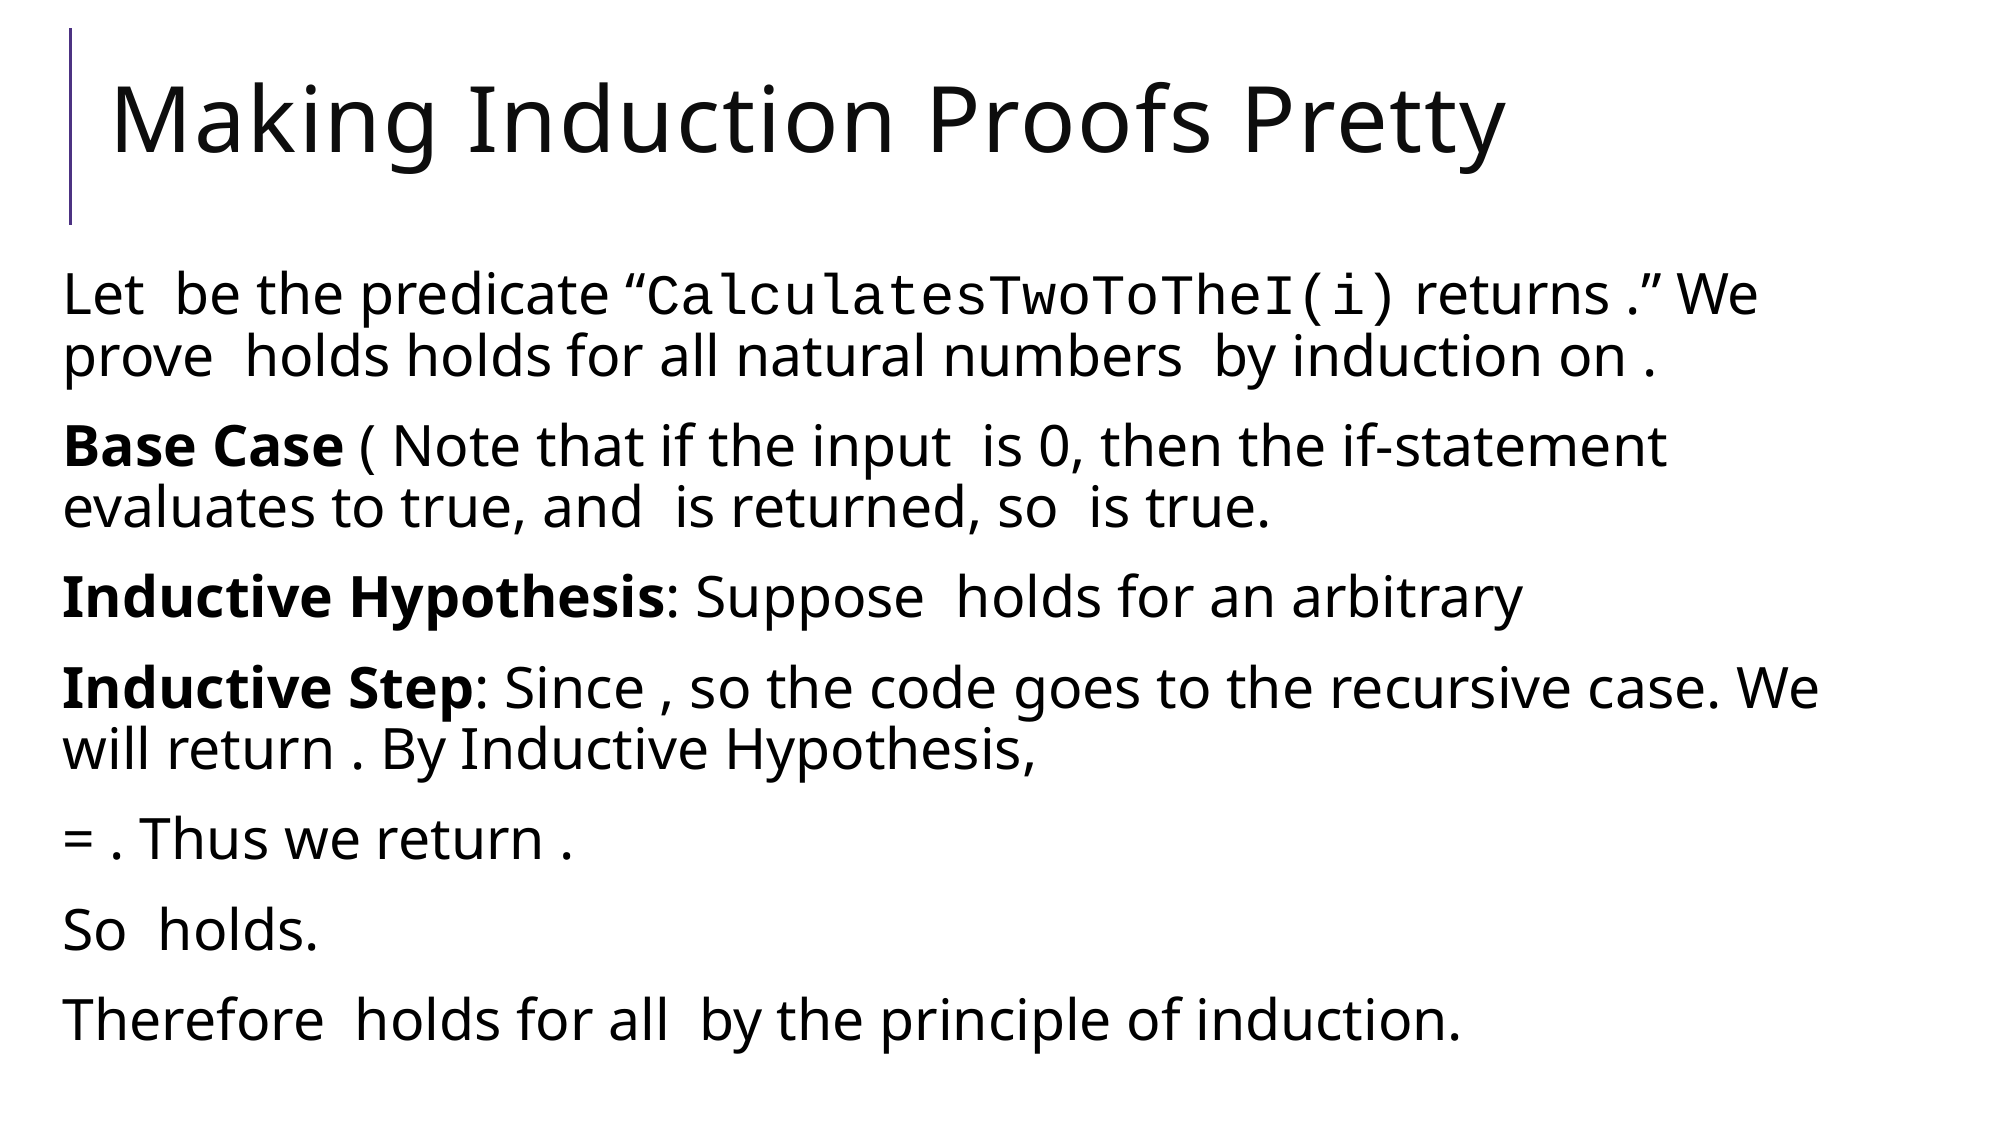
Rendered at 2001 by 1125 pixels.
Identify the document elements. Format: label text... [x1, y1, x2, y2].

title Making Induction Proofs Pretty [94, 43, 1930, 210]
